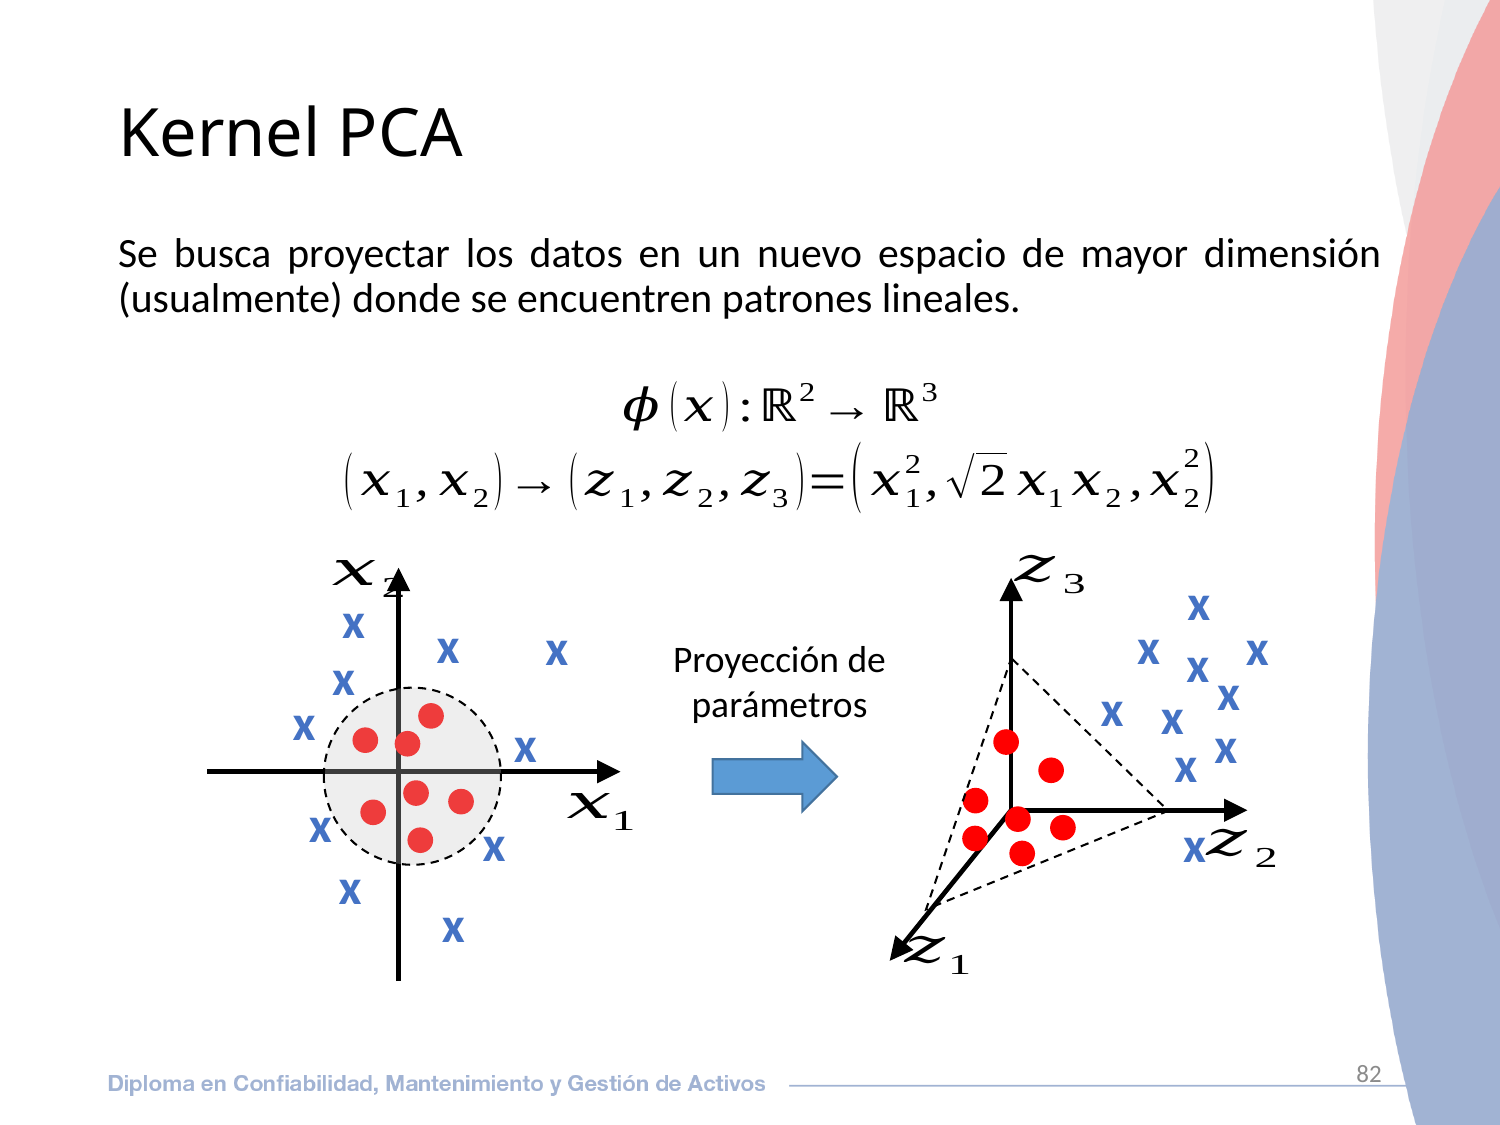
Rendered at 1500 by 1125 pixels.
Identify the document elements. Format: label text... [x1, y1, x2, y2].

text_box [207, 567, 621, 982]
text_box [711, 739, 839, 814]
title Kernel PCA [103, 59, 1397, 211]
title Ejemplo 6 [0, 0, 1500, 1125]
list Se busca proyectar los datos en un nuevo espacio de mayor dimensión (usualmente) donde se encuentren patrones lineales. [103, 223, 1397, 981]
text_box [889, 562, 1285, 961]
slide_number 82 [1059, 1042, 1397, 1103]
text_box Proyección de parámetros [635, 628, 889, 733]
